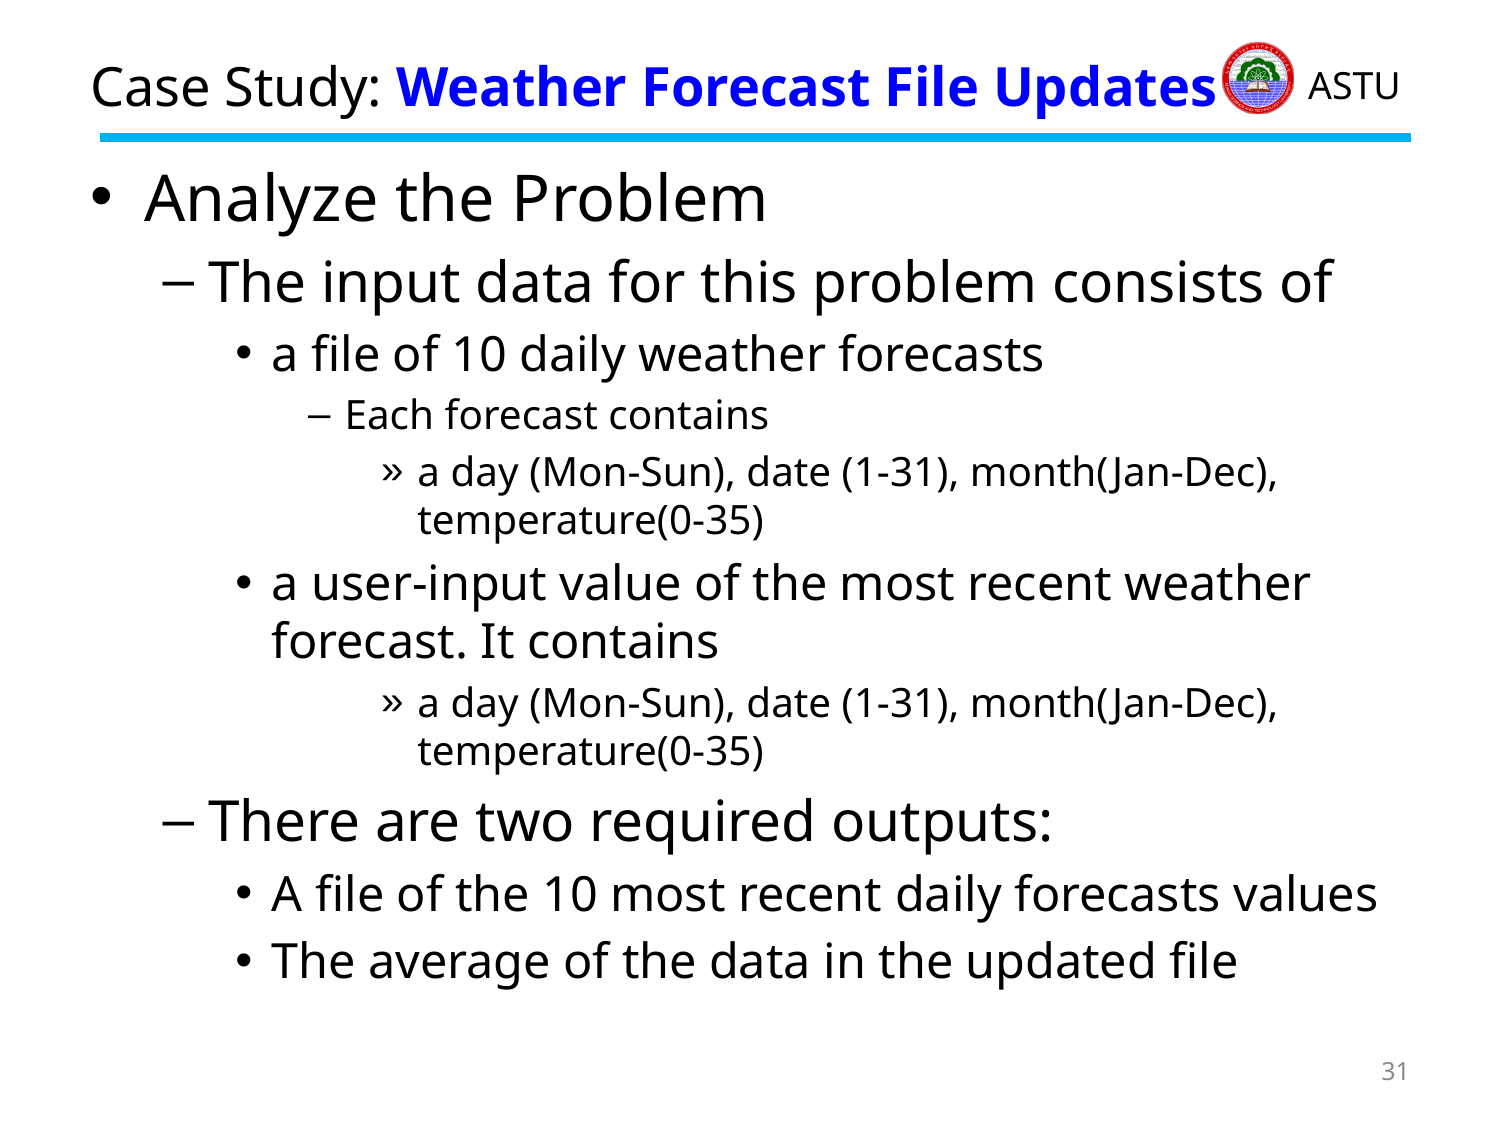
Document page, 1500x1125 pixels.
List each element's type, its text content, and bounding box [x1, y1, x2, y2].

slide_number 31 [1074, 1042, 1425, 1103]
title Case Study: Weather Forecast File Updates [75, 45, 1425, 126]
list Analyze the Problem The input data for this problem consists of a file of 10 daily weather forecasts Each forecast contains a day (Mon-Sun), date (1-31), month(Jan-Dec), temperature(0-35) a user-input value of the most recent weather forecast. It contains a day (Mon-Sun), date (1-31), month(Jan-Dec), temperature(0-35) There are two required outputs: A file of the 10 most recent daily forecasts values The average of the data in the updated file [75, 149, 1425, 1005]
